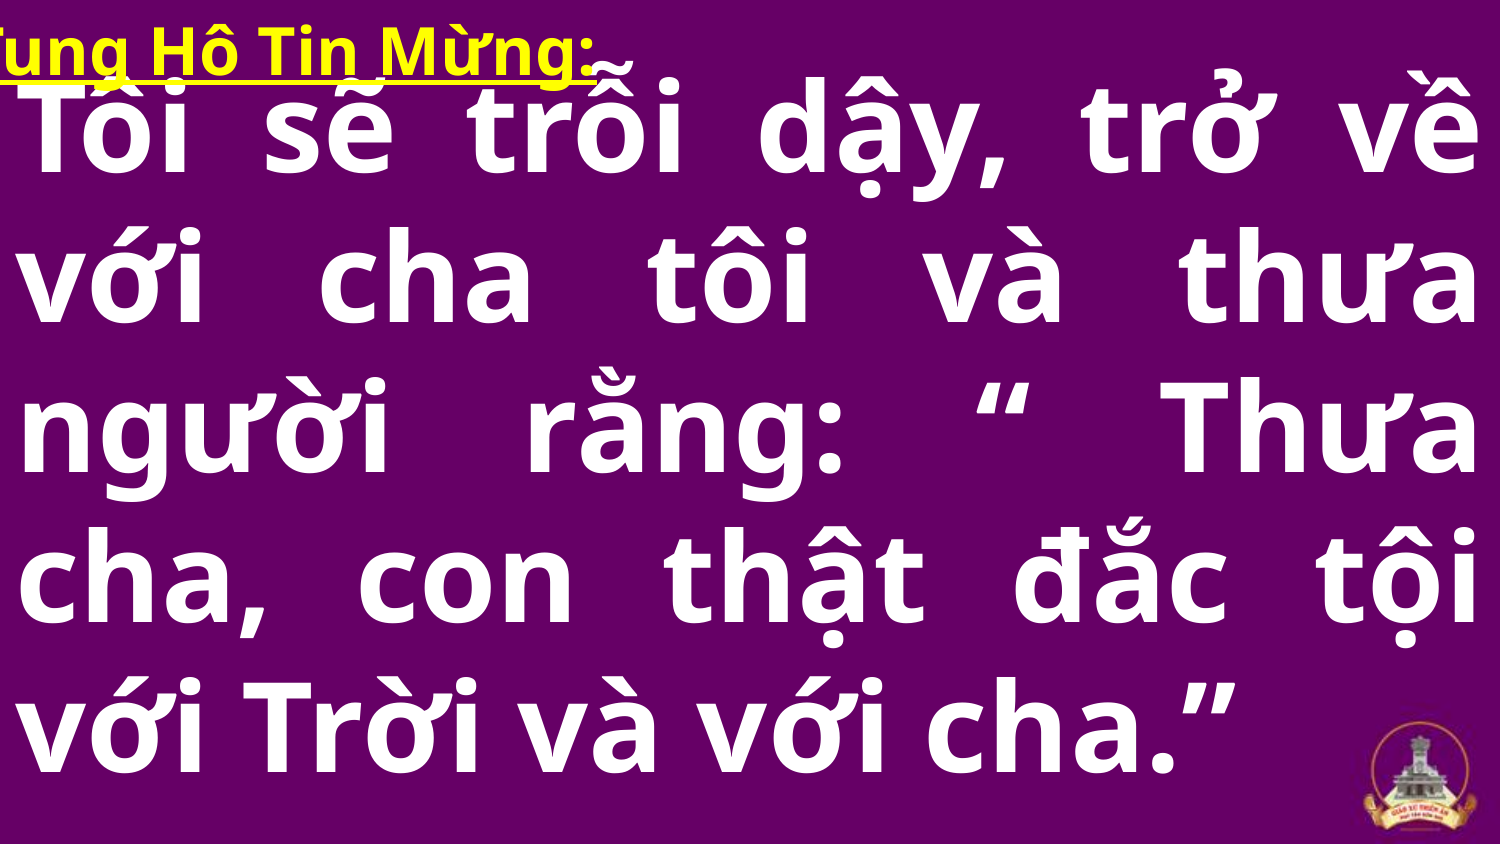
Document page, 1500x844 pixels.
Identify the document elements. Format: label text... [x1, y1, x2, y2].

title Tôi sẽ trỗi dậy, trở về với cha tôi và thưa người rằng: “ Thưa cha, con thật đắc tội với Trời và với cha.” [0, 1, 1500, 844]
text_box Tung Hô Tin Mừng: [0, 1, 612, 96]
